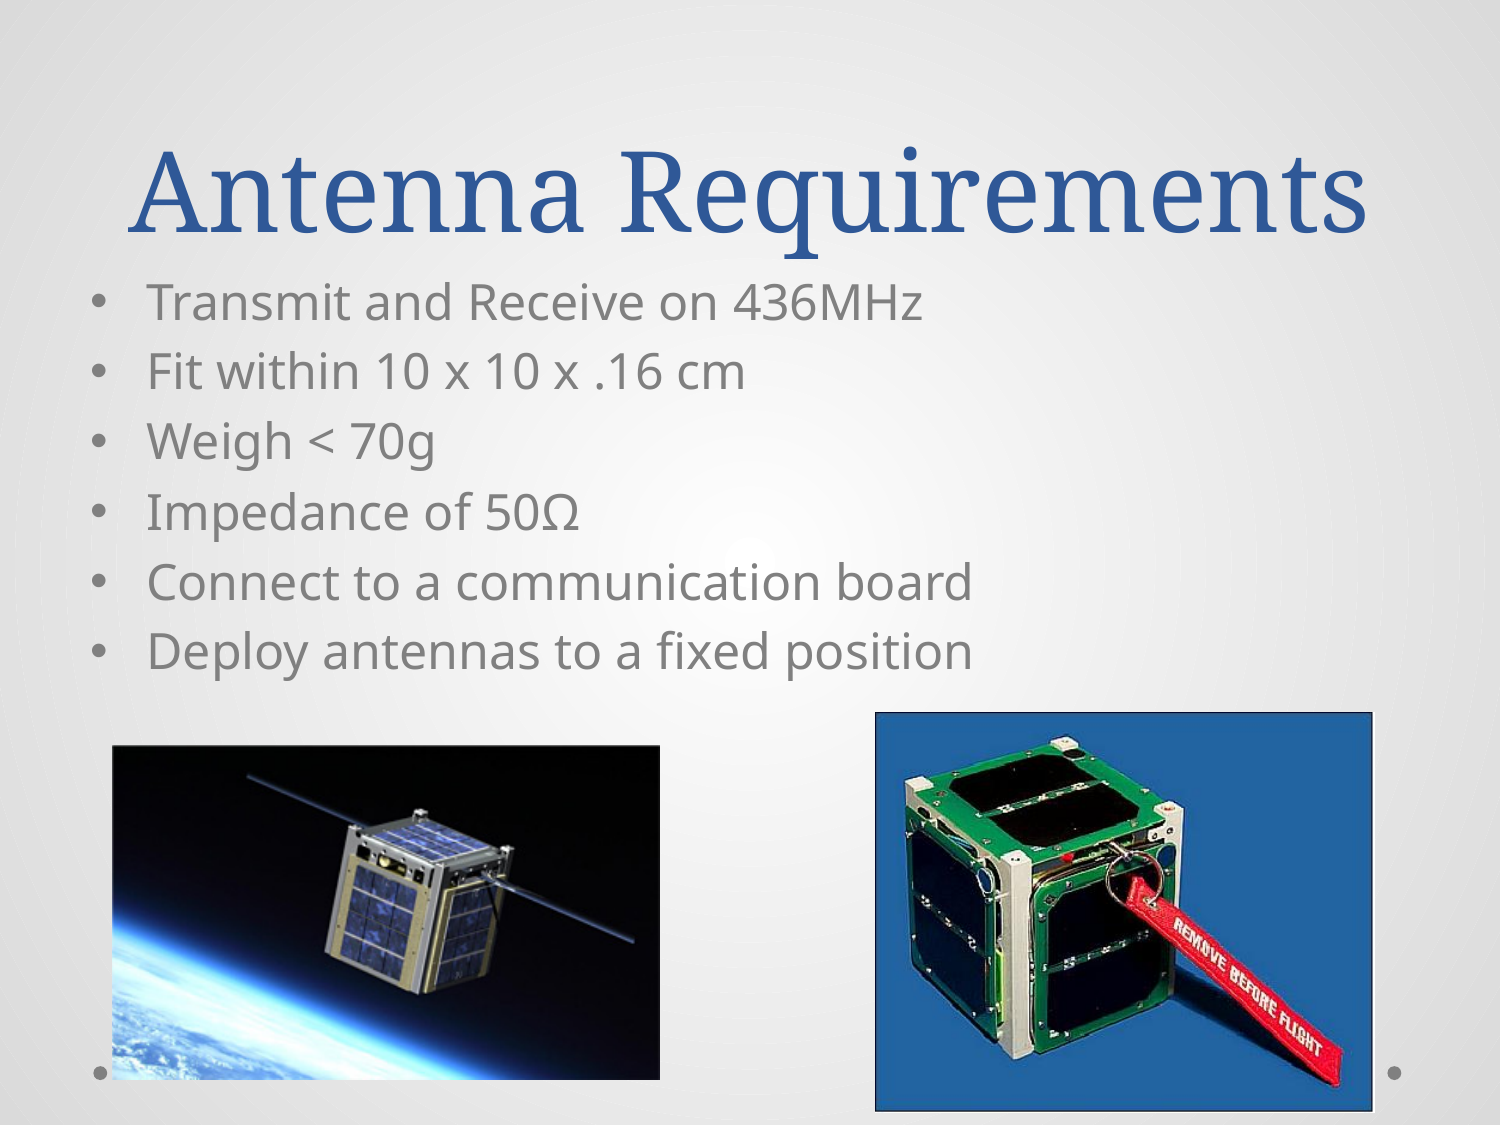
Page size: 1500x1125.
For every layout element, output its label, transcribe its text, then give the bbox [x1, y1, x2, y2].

picture [112, 745, 660, 1081]
title Antenna Requirements [75, 0, 1425, 262]
picture [874, 712, 1376, 1113]
list Transmit and Receive on 436MHz Fit within 10 x 10 x .16 cm Weigh < 70g Impedance of 50Ω Connect to a communication board Deploy antennas to a fixed position [75, 262, 1425, 1005]
